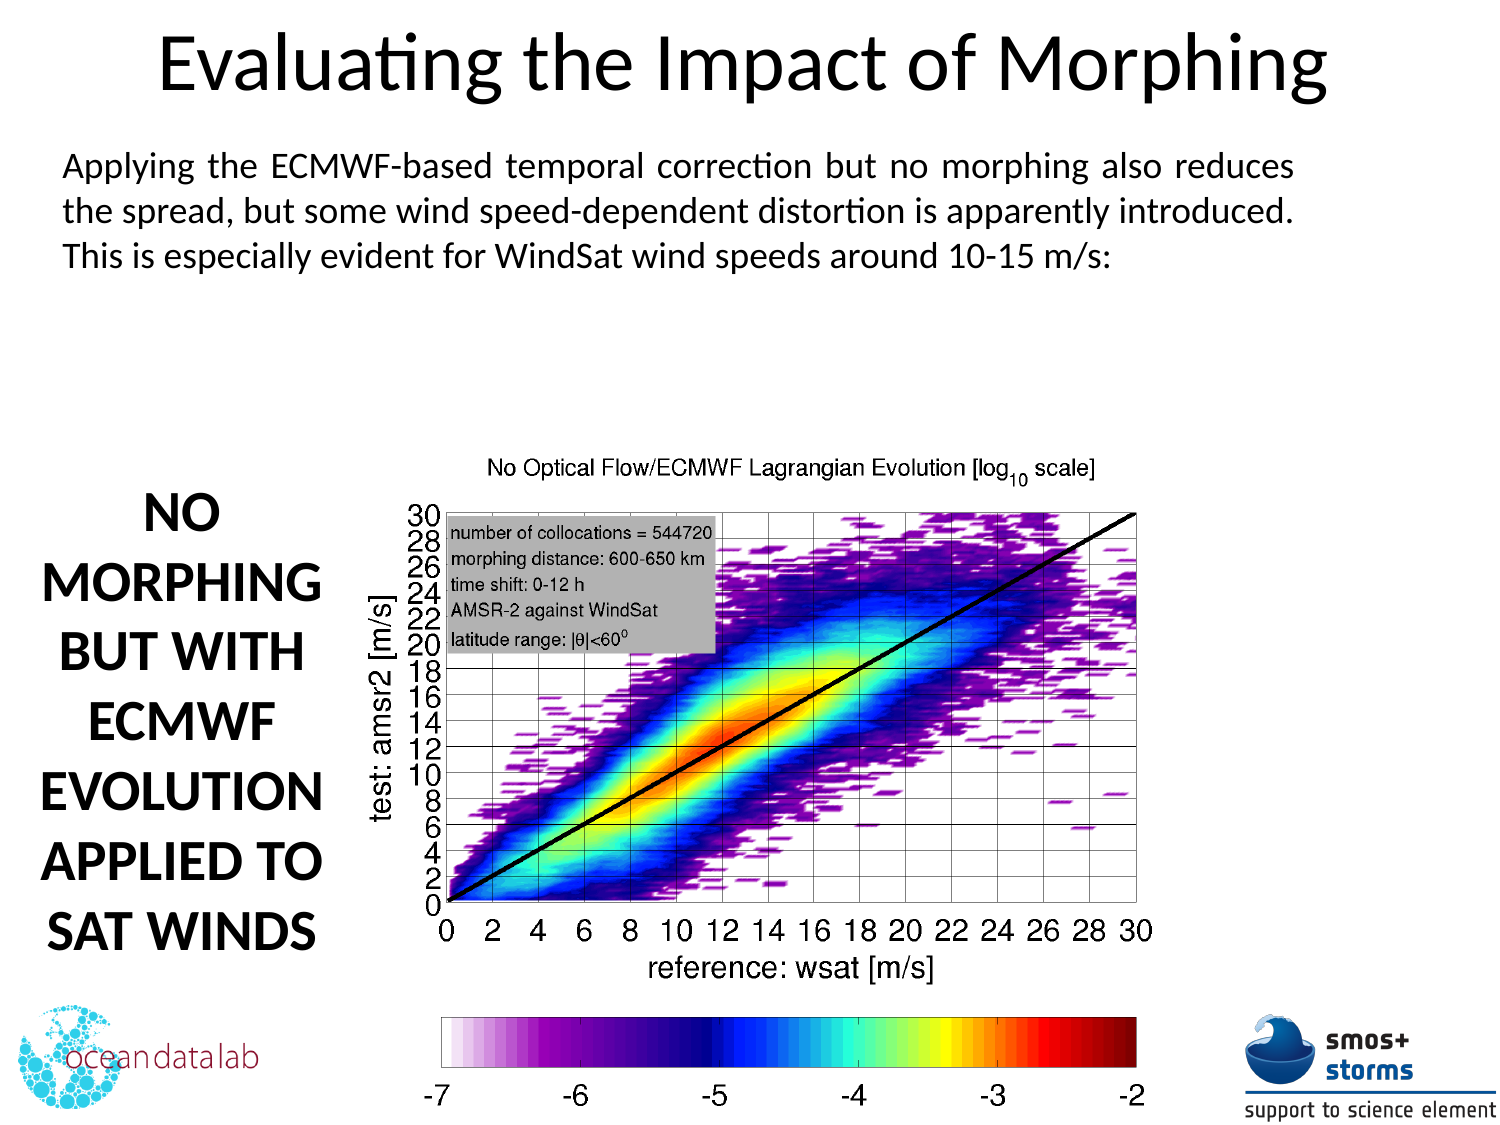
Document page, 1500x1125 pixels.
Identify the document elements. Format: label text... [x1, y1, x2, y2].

text_box NO MORPHING BUT WITH ECMWF EVOLUTION APPLIED TO SAT WINDS [0, 465, 319, 1026]
picture [16, 1026, 273, 1109]
text_box Applying the ECMWF-based temporal correction but no morphing also reduces the spread, but some wind speed-dependent distortion is apparently introduced. This is especially evident for WindSat wind speeds around 10-15 m/s: [47, 133, 1311, 328]
picture [324, 433, 1500, 1125]
text_box Evaluating the Impact of Morphing [5, 0, 1482, 115]
